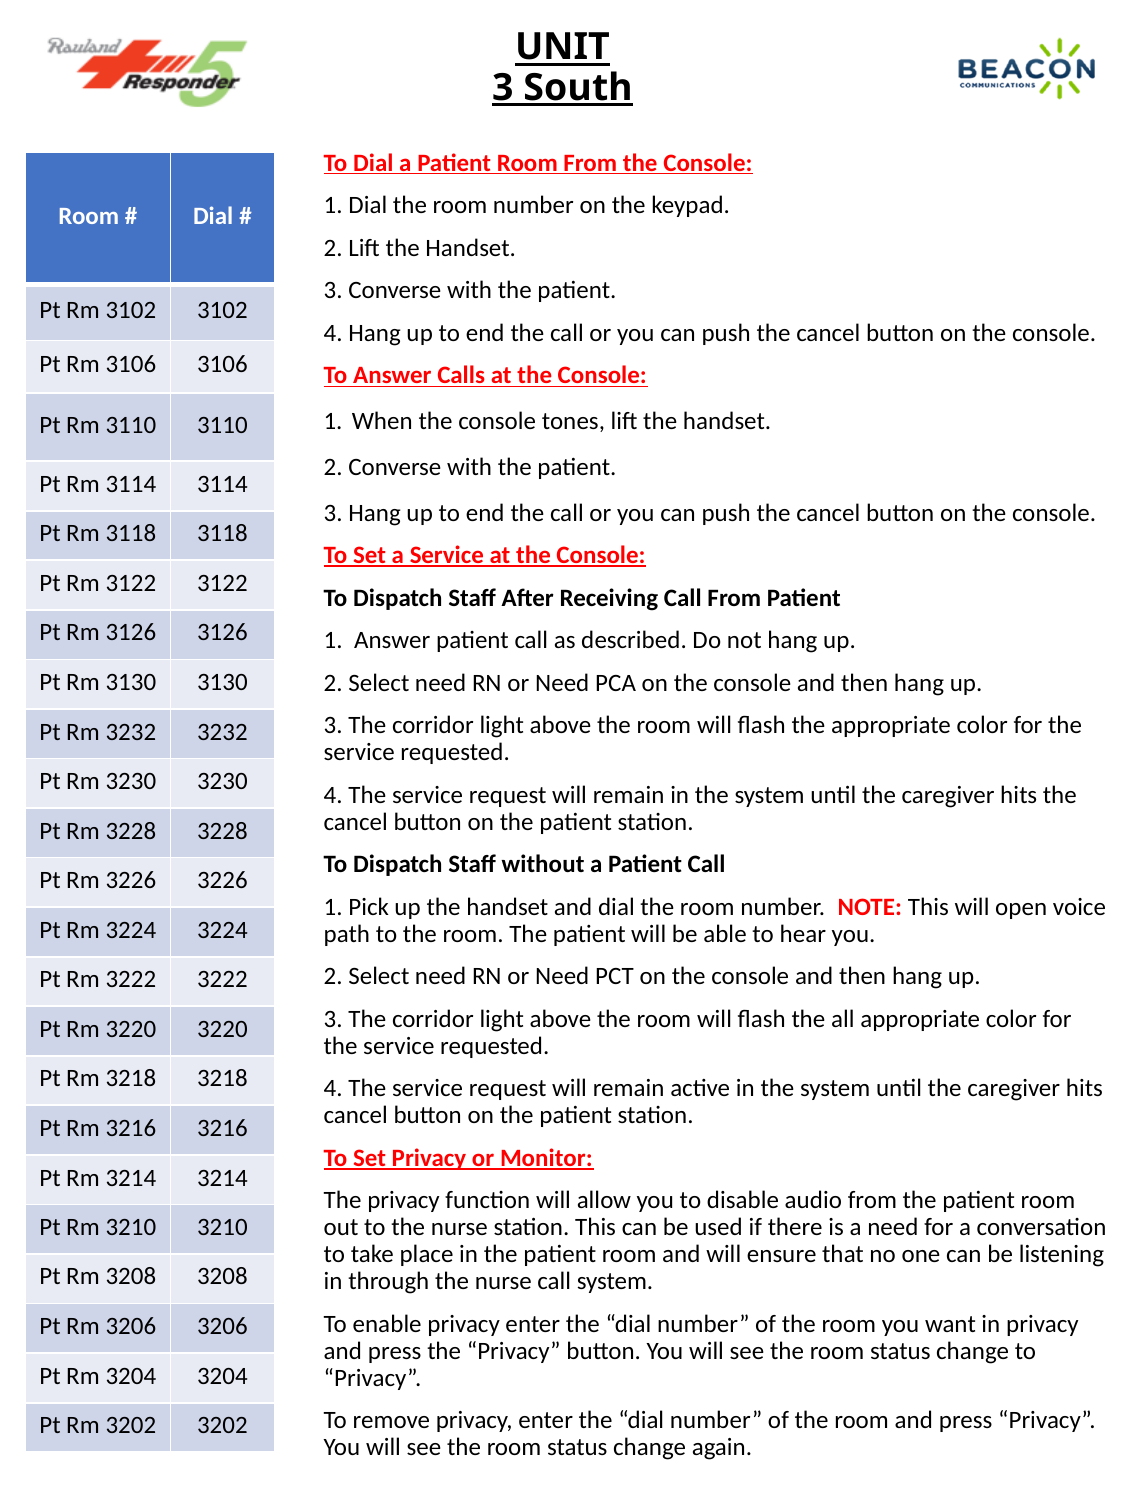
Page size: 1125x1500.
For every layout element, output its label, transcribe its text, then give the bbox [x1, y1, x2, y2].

table_cell 3220 [171, 1007, 274, 1055]
subtitle To Dial a Patient Room From the Console: 1. Dial the room number on the keypad. 2. Lift the Handset. 3. Converse with the patient. 4. Hang up to end the call or you can push the cancel button on the console. To Answer Calls at the Console: When the console tones, lift the handset. 2. Converse with the patient. 3. Hang up to end the call or you can push the cancel button on the console. To Set a Service at the Console: To Dispatch Staff After Receiving Call From Patient 1. Answer patient call as described. Do not hang up. 2. Select need RN or Need PCA on the console and then hang up. 3. The corridor light above the room will flash the appropriate color for the service requested. 4. The service request will remain in the system until the caregiver hits the cancel button on the patient station. To Dispatch Staff without a Patient Call 1. Pick up the handset and dial the room number. NOTE: This will open voice path to the room. The patient will be able to hear you. 2. Select need RN or Need PCT on the console and then hang up. 3. The corridor light above the room will flash the all appropriate color for the service requested. 4. The service request will remain active in the system until the caregiver hits cancel button on the patient station. To Set Privacy or Monitor: The privacy function will allow you to disable audio from the patient room out to the nurse station. This can be used if there is a need for a conversation to take place in the patient room and will ensure that no one can be listening in through the nurse call system. To enable privacy enter the “dial number” of the room you want in privacy and press the “Privacy” button. You will see the room status change to “Privacy”. To remove privacy, enter the “dial number” of the room and press “Privacy”. You will see the room status change again. [308, 142, 1125, 1489]
table_cell 3230 [171, 759, 274, 807]
table_cell 3202 [171, 1404, 274, 1451]
table_cell Pt Rm 3130 [26, 660, 170, 708]
table_cell Pt Rm 3226 [26, 858, 170, 906]
table_cell 3106 [171, 341, 274, 392]
table_cell Pt Rm 3218 [26, 1057, 170, 1104]
table_cell 3122 [171, 561, 274, 609]
table_cell 3118 [171, 512, 274, 559]
table_cell 3114 [171, 462, 274, 510]
table_cell Pt Rm 3210 [26, 1205, 170, 1253]
table_header Dial # [171, 153, 274, 282]
table_cell 3206 [171, 1304, 274, 1352]
picture [952, 20, 1125, 108]
table_cell 3208 [171, 1255, 274, 1303]
table_cell 3218 [171, 1057, 274, 1104]
title UNIT 3 South [395, 20, 730, 126]
table_cell Pt Rm 3206 [26, 1304, 170, 1352]
table_cell Pt Rm 3208 [26, 1255, 170, 1303]
table_cell Pt Rm 3110 [26, 394, 170, 460]
table_cell Pt Rm 3102 [26, 287, 170, 340]
table_cell Pt Rm 3222 [26, 958, 170, 1005]
table_cell 3222 [171, 958, 274, 1005]
table_cell 3226 [171, 858, 274, 906]
table_cell Pt Rm 3114 [26, 462, 170, 510]
table_cell 3204 [171, 1354, 274, 1402]
table_cell 3102 [171, 287, 274, 340]
table_cell Pt Rm 3202 [26, 1404, 170, 1451]
table_cell 3214 [171, 1156, 274, 1204]
table_cell Pt Rm 3122 [26, 561, 170, 609]
table_cell 3216 [171, 1106, 274, 1154]
table_cell Pt Rm 3214 [26, 1156, 170, 1204]
table_cell Pt Rm 3232 [26, 710, 170, 758]
table_cell Pt Rm 3204 [26, 1354, 170, 1402]
table_cell 3210 [171, 1205, 274, 1253]
table_cell 3110 [171, 394, 274, 460]
table_cell Pt Rm 3220 [26, 1007, 170, 1055]
table_cell Pt Rm 3106 [26, 341, 170, 392]
table_cell Pt Rm 3224 [26, 908, 170, 956]
table_header Room # [26, 153, 170, 282]
table_cell Pt Rm 3230 [26, 759, 170, 807]
table_cell Pt Rm 3126 [26, 611, 170, 659]
table_cell Pt Rm 3216 [26, 1106, 170, 1154]
table_cell 3224 [171, 908, 274, 956]
table_cell 3130 [171, 660, 274, 708]
table_cell Pt Rm 3228 [26, 809, 170, 857]
table_cell Pt Rm 3118 [26, 512, 170, 559]
table_cell 3232 [171, 710, 274, 758]
picture [23, 20, 267, 126]
table_cell 3228 [171, 809, 274, 857]
table_cell 3126 [171, 611, 274, 659]
